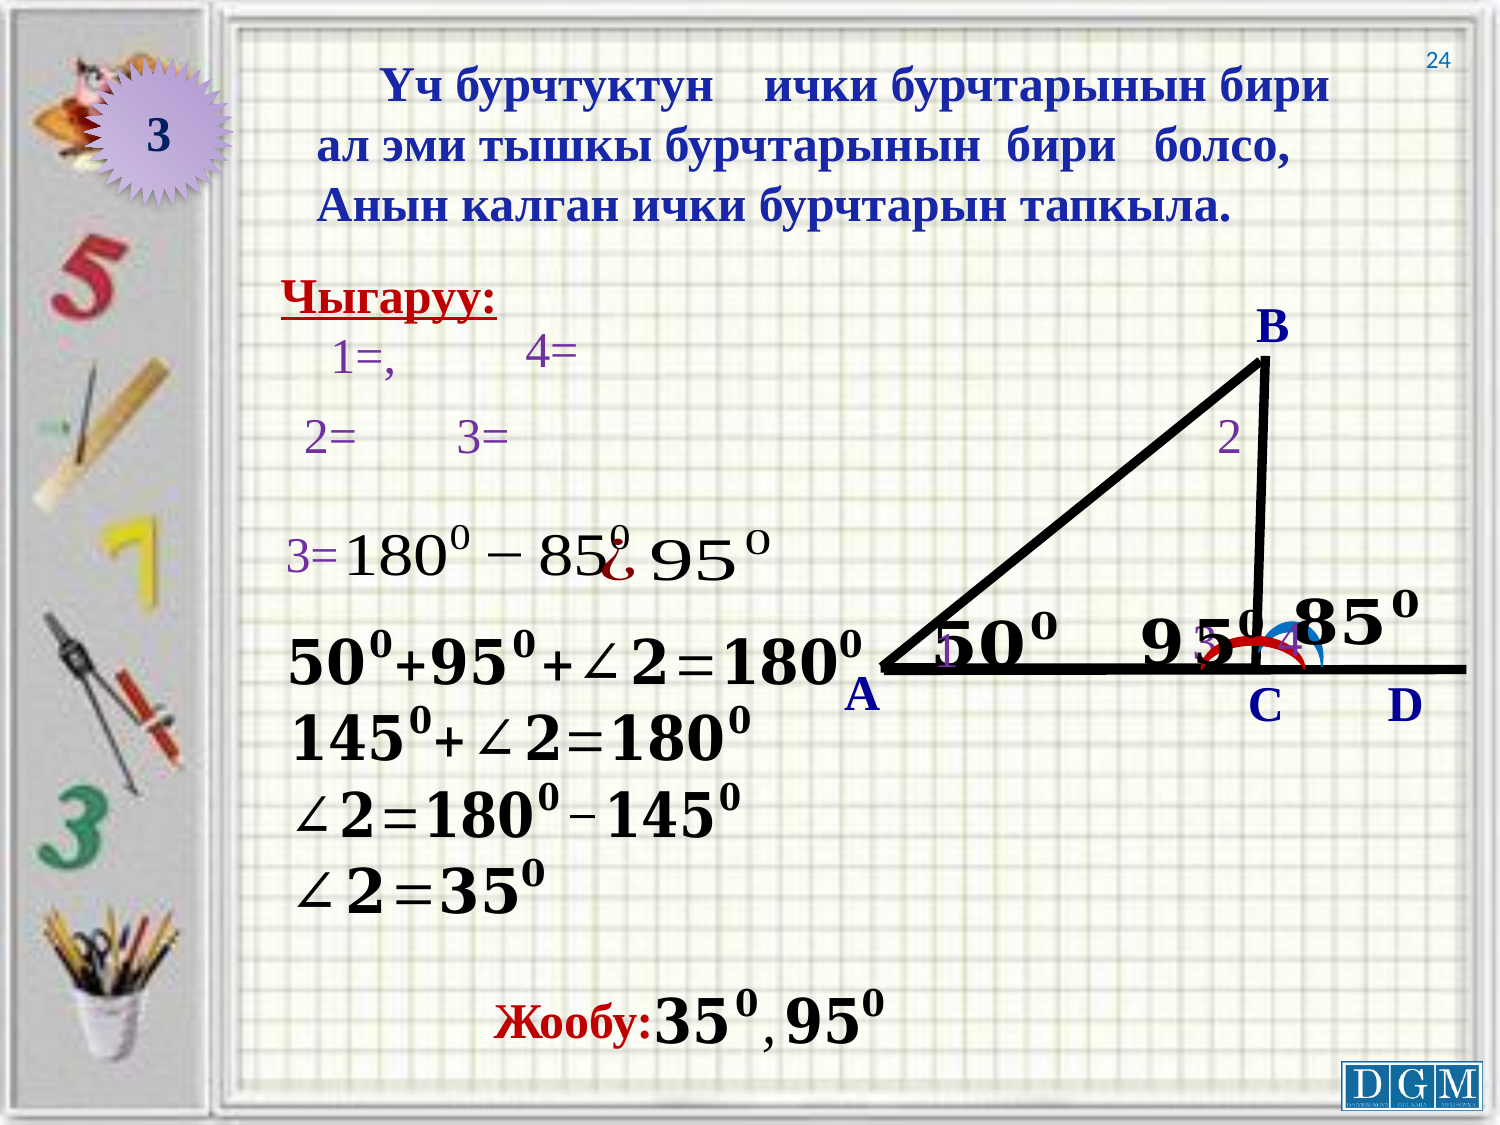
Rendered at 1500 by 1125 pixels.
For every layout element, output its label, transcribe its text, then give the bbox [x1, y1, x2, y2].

picture [0, 0, 1500, 1125]
text_box 3 [81, 54, 236, 209]
text_box [1318, 645, 1323, 668]
text_box Жообу: [478, 981, 669, 1057]
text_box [828, 284, 1305, 740]
text_box 4 [1310, 598, 1318, 674]
text_box 24 [1116, 19, 1467, 98]
text_box Чыгаруу: [265, 256, 513, 332]
text_box D [1372, 663, 1439, 739]
